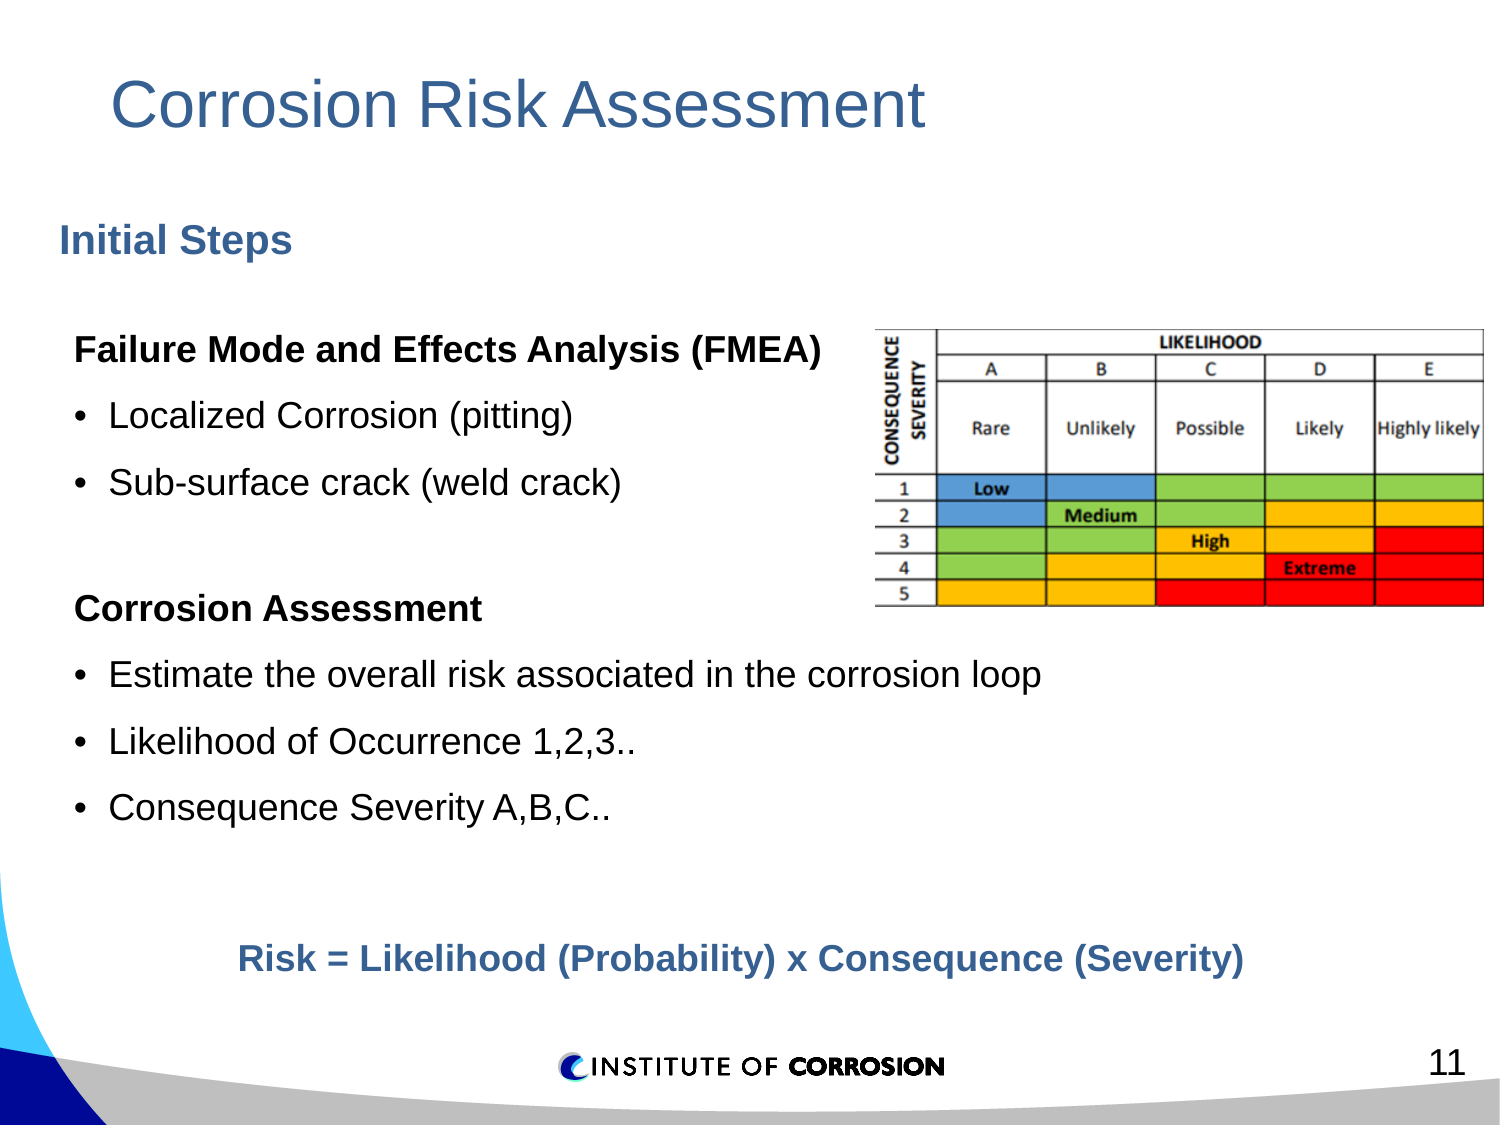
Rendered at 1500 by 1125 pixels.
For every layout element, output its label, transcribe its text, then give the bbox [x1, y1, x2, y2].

text_box Corrosion Assessment • Estimate the overall risk associated in the corrosion loop • Likelihood of Occurrence 1,2,3.. • Consequence Severity A,B,C.. [58, 567, 1091, 944]
subtitle Initial Steps [44, 204, 1314, 891]
picture [0, 2, 1500, 1125]
text_box Failure Mode and Effects Analysis (FMEA) • Localized Corrosion (pitting) • Sub-surface crack (weld crack) [58, 308, 840, 555]
text_box Risk = Likelihood (Probability) x Consequence (Severity) [222, 926, 1378, 1032]
text_box 11 [1413, 1030, 1500, 1090]
text_box Corrosion Risk Assessment [95, 32, 1365, 170]
